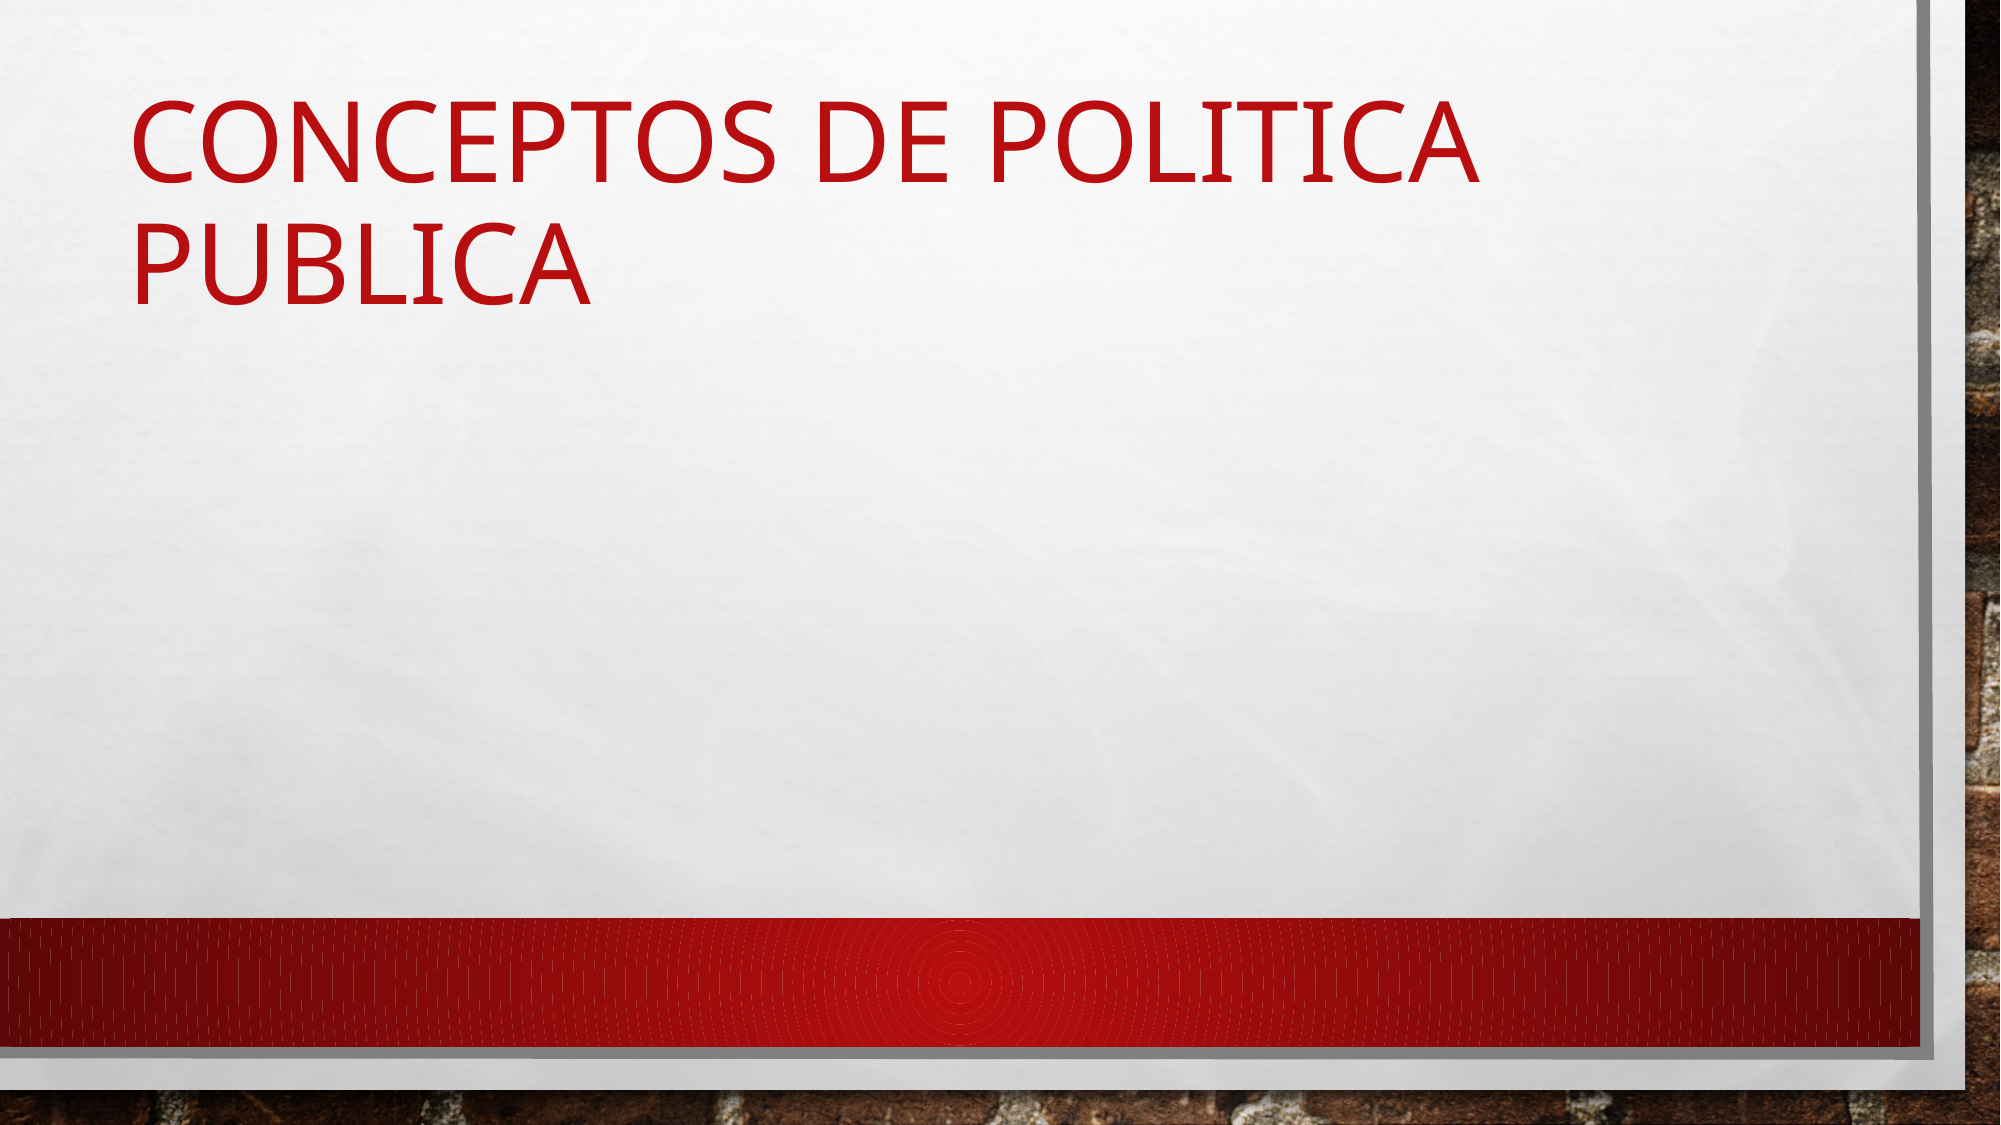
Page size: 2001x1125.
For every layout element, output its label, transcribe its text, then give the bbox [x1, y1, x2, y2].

picture [0, 0, 2000, 1125]
title CONCEPTOS DE POLITICA PUBLICA [112, 112, 1818, 302]
